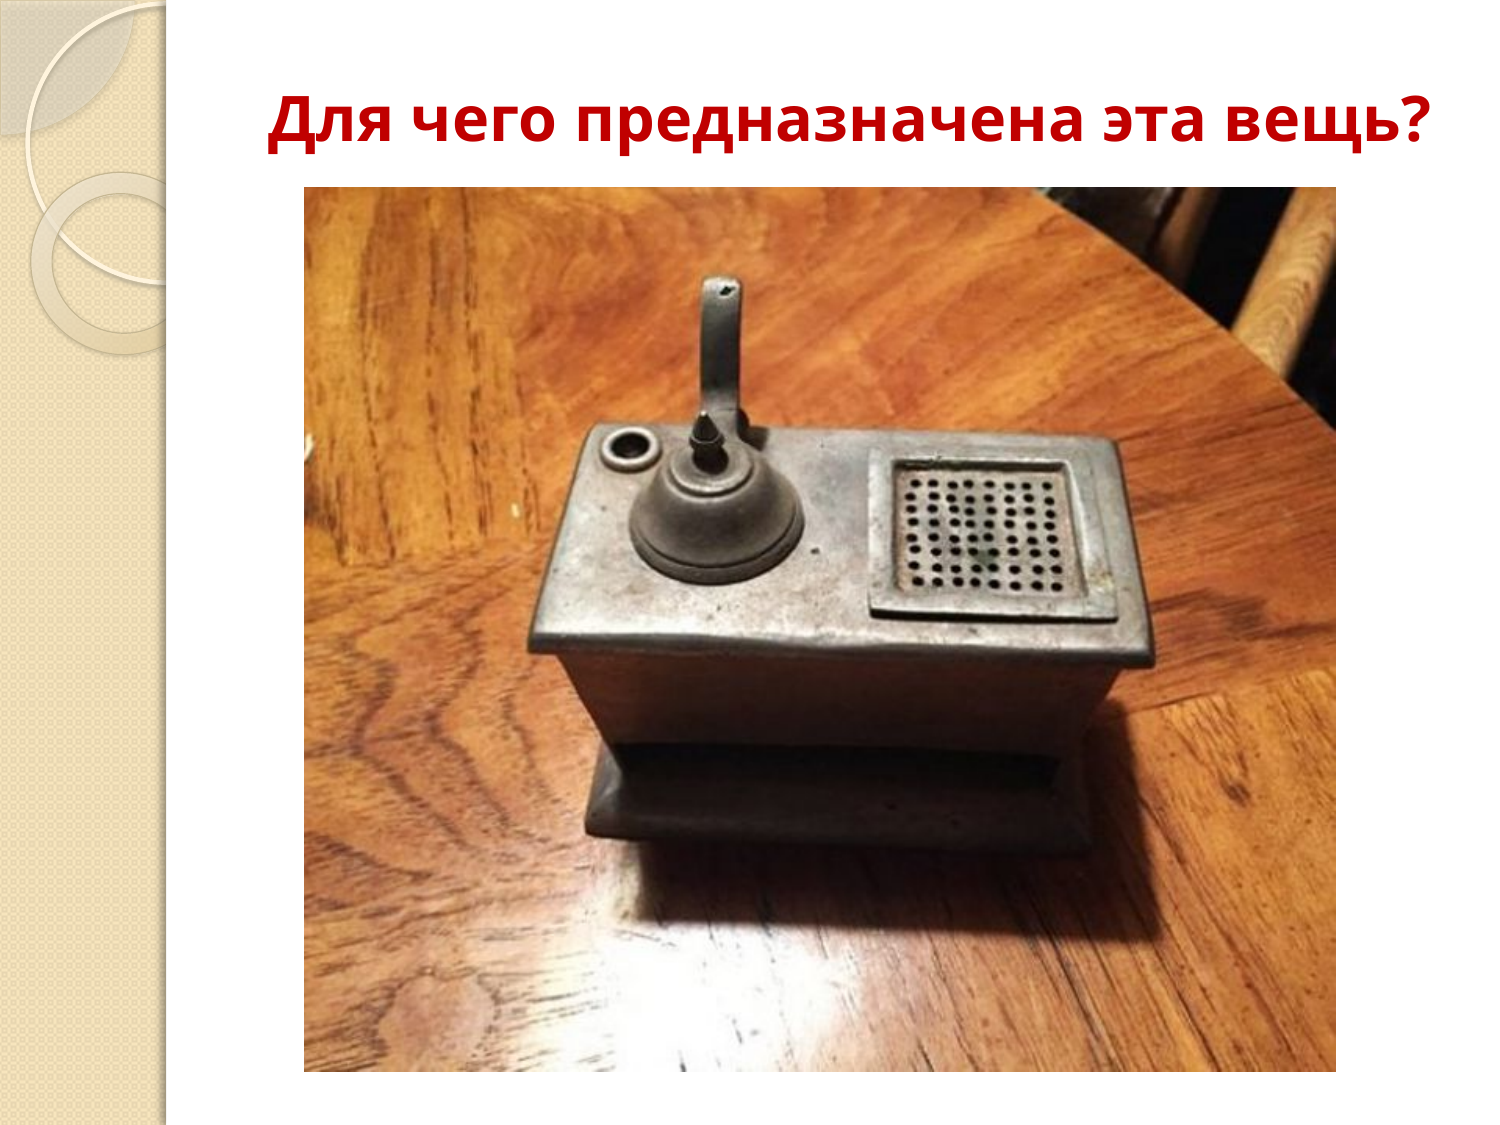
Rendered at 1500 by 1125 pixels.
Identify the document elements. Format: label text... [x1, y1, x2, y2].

title Для чего предназначена эта вещь? [235, 45, 1466, 188]
picture [304, 187, 1337, 1073]
